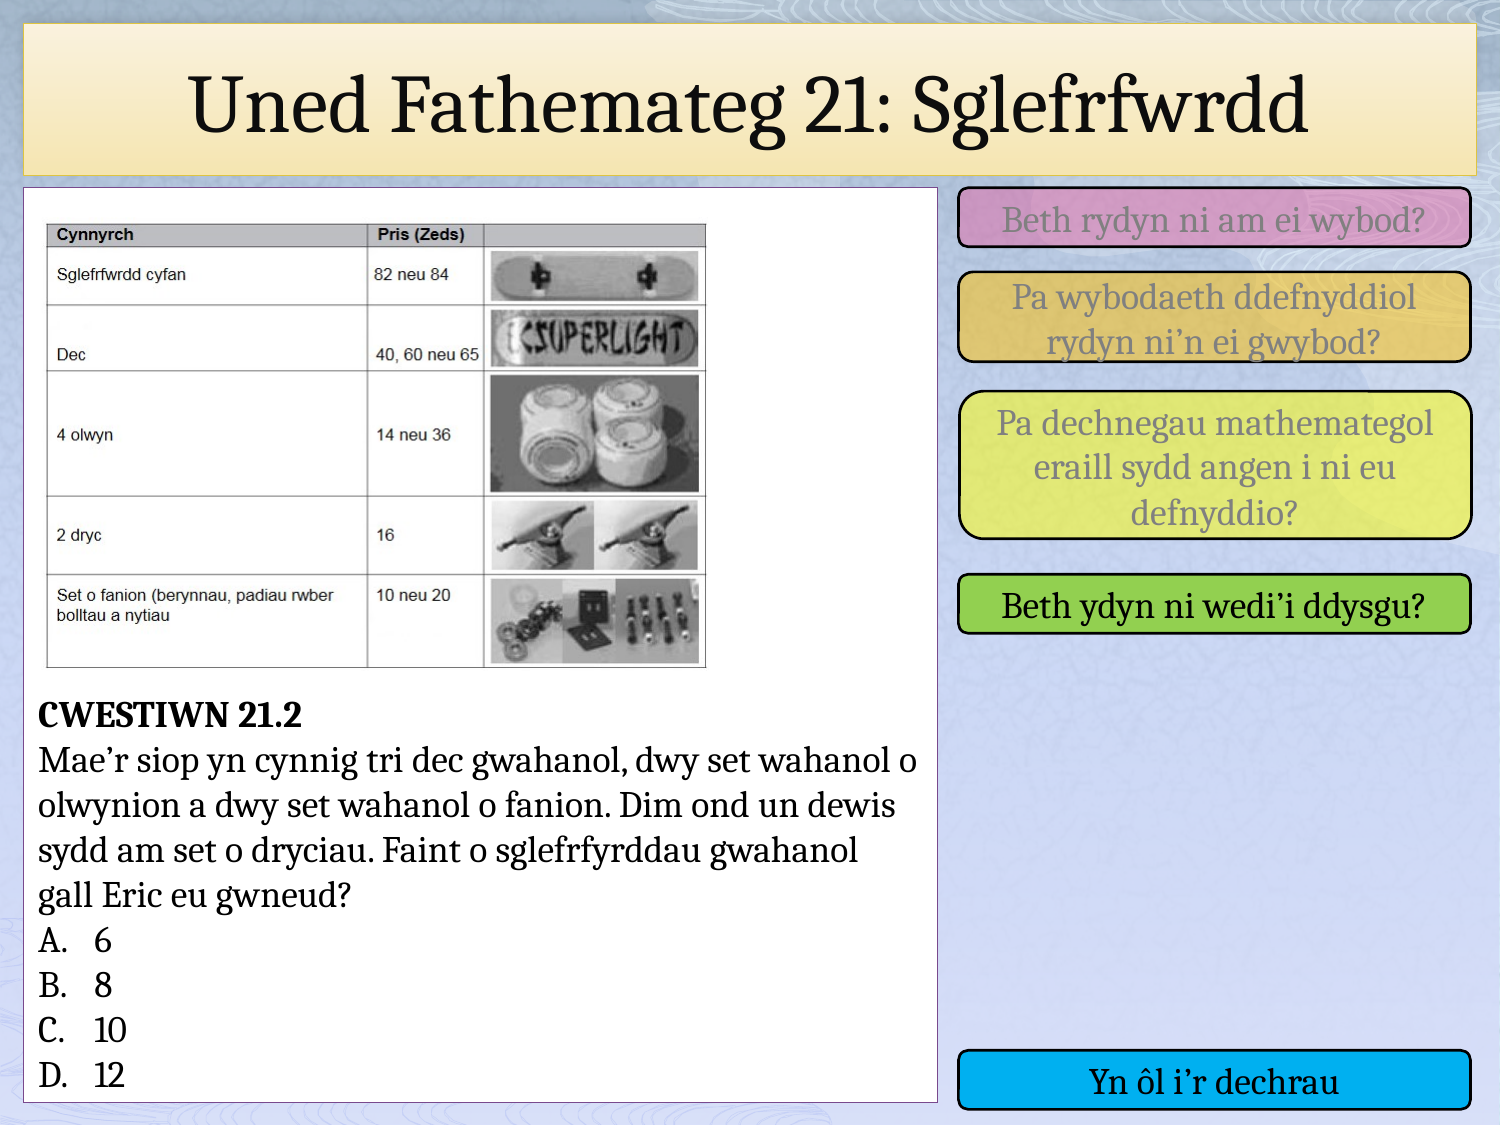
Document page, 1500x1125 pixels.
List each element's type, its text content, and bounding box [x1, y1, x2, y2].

text_box Yn ôl i’r dechrau [957, 1048, 1472, 1111]
text_box Pa dechnegau mathemategol eraill sydd angen i ni eu defnyddio? [958, 389, 1473, 541]
text_box CWESTIWN 21.2 Mae’r siop yn cynnig tri dec gwahanol, dwy set wahanol o olwynion a dwy set wahanol o fanion. Dim ond un dewis sydd am set o dryciau. Faint o sglefrfyrddau gwahanol gall Eric eu gwneud? 6 8 10 12 [23, 187, 938, 1103]
text_box Beth ydyn ni wedi’i ddysgu? [957, 572, 1472, 635]
picture [41, 217, 709, 671]
text_box Pa wybodaeth ddefnyddiol rydyn ni’n ei gwybod? [957, 270, 1472, 364]
title Uned Fathemateg 21: Sglefrfwrdd [23, 23, 1477, 176]
text_box Beth rydyn ni am ei wybod? [957, 186, 1472, 249]
